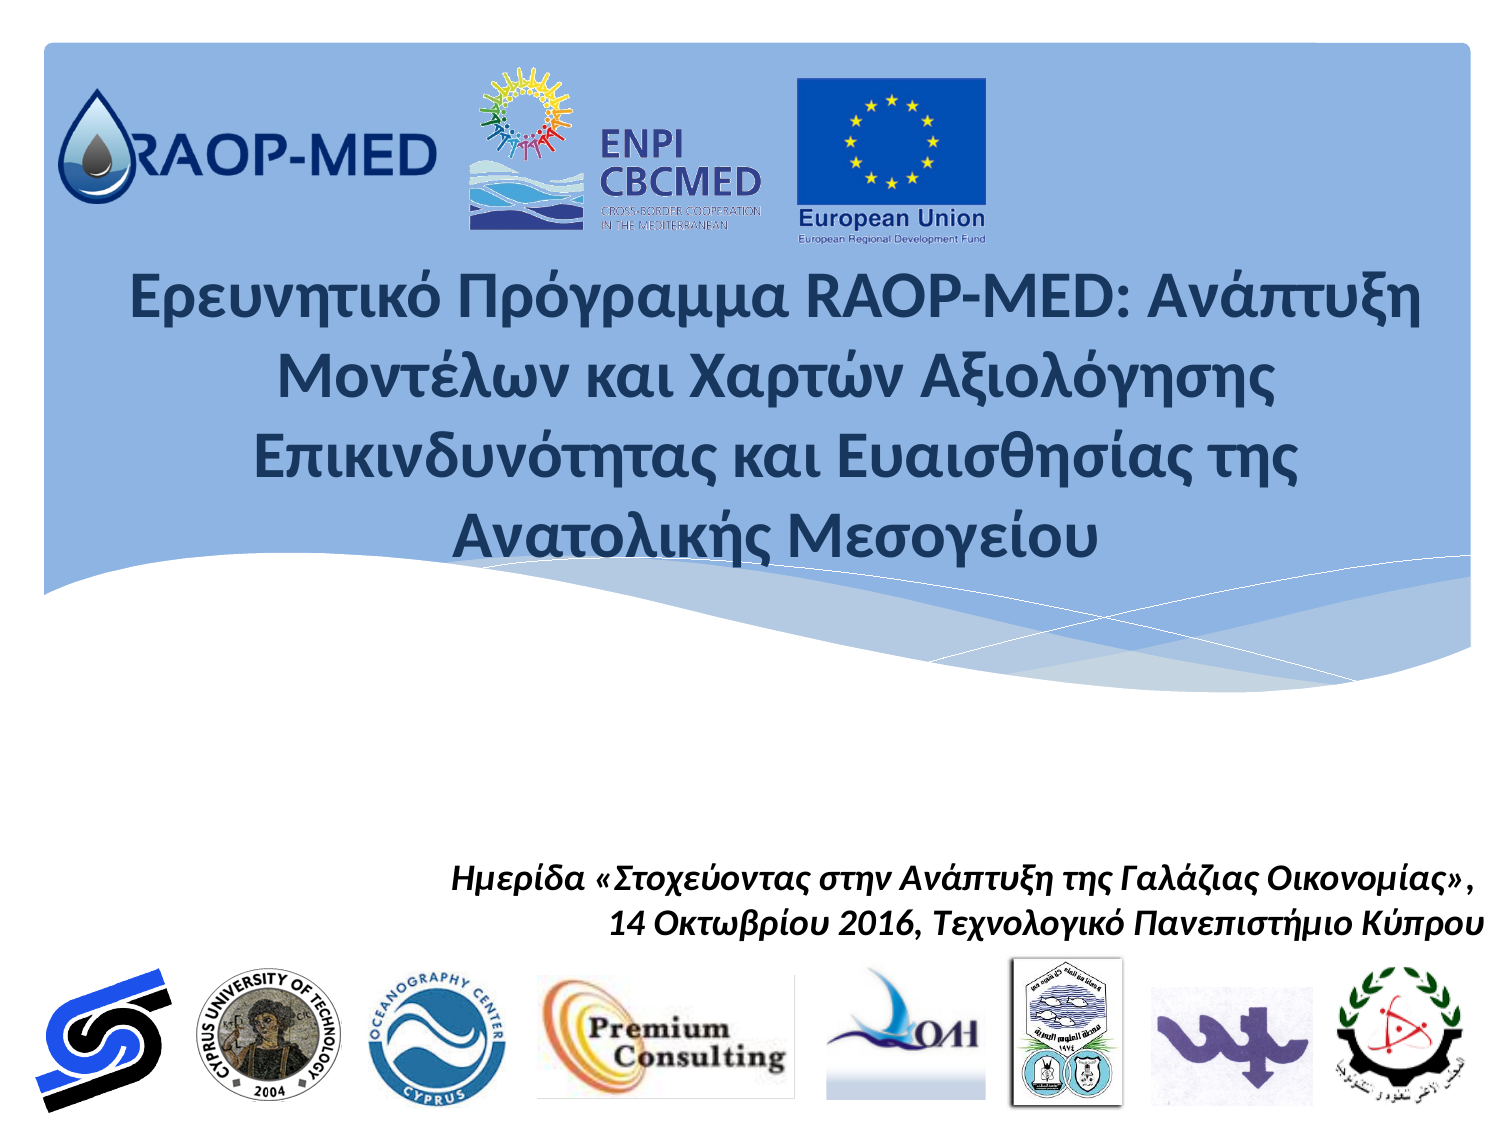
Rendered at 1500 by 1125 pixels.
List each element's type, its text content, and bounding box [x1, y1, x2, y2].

picture [194, 966, 342, 1102]
text_box Ερευνητικό Πρόγραμμα RAOP-MED: Ανάπτυξη Μοντέλων και Χαρτών Αξιολόγησης Επικινδυνότητας και Ευαισθησίας της Ανατολικής Μεσογείου [88, 243, 1465, 579]
picture [58, 87, 437, 204]
text_box Ημερίδα «Στοχεύοντας στην Ανάπτυξη της Γαλάζιας Οικονομίας», 14 Οκτωβρίου 2016, Τεχνολογικό Πανεπιστήμιο Κύπρου [76, 845, 1500, 951]
picture [537, 975, 797, 1101]
picture [1151, 987, 1313, 1106]
picture [1333, 966, 1473, 1110]
picture [359, 962, 515, 1113]
picture [467, 66, 762, 235]
picture [826, 957, 986, 1100]
picture [999, 951, 1137, 1125]
picture [797, 78, 986, 243]
picture [35, 968, 172, 1113]
